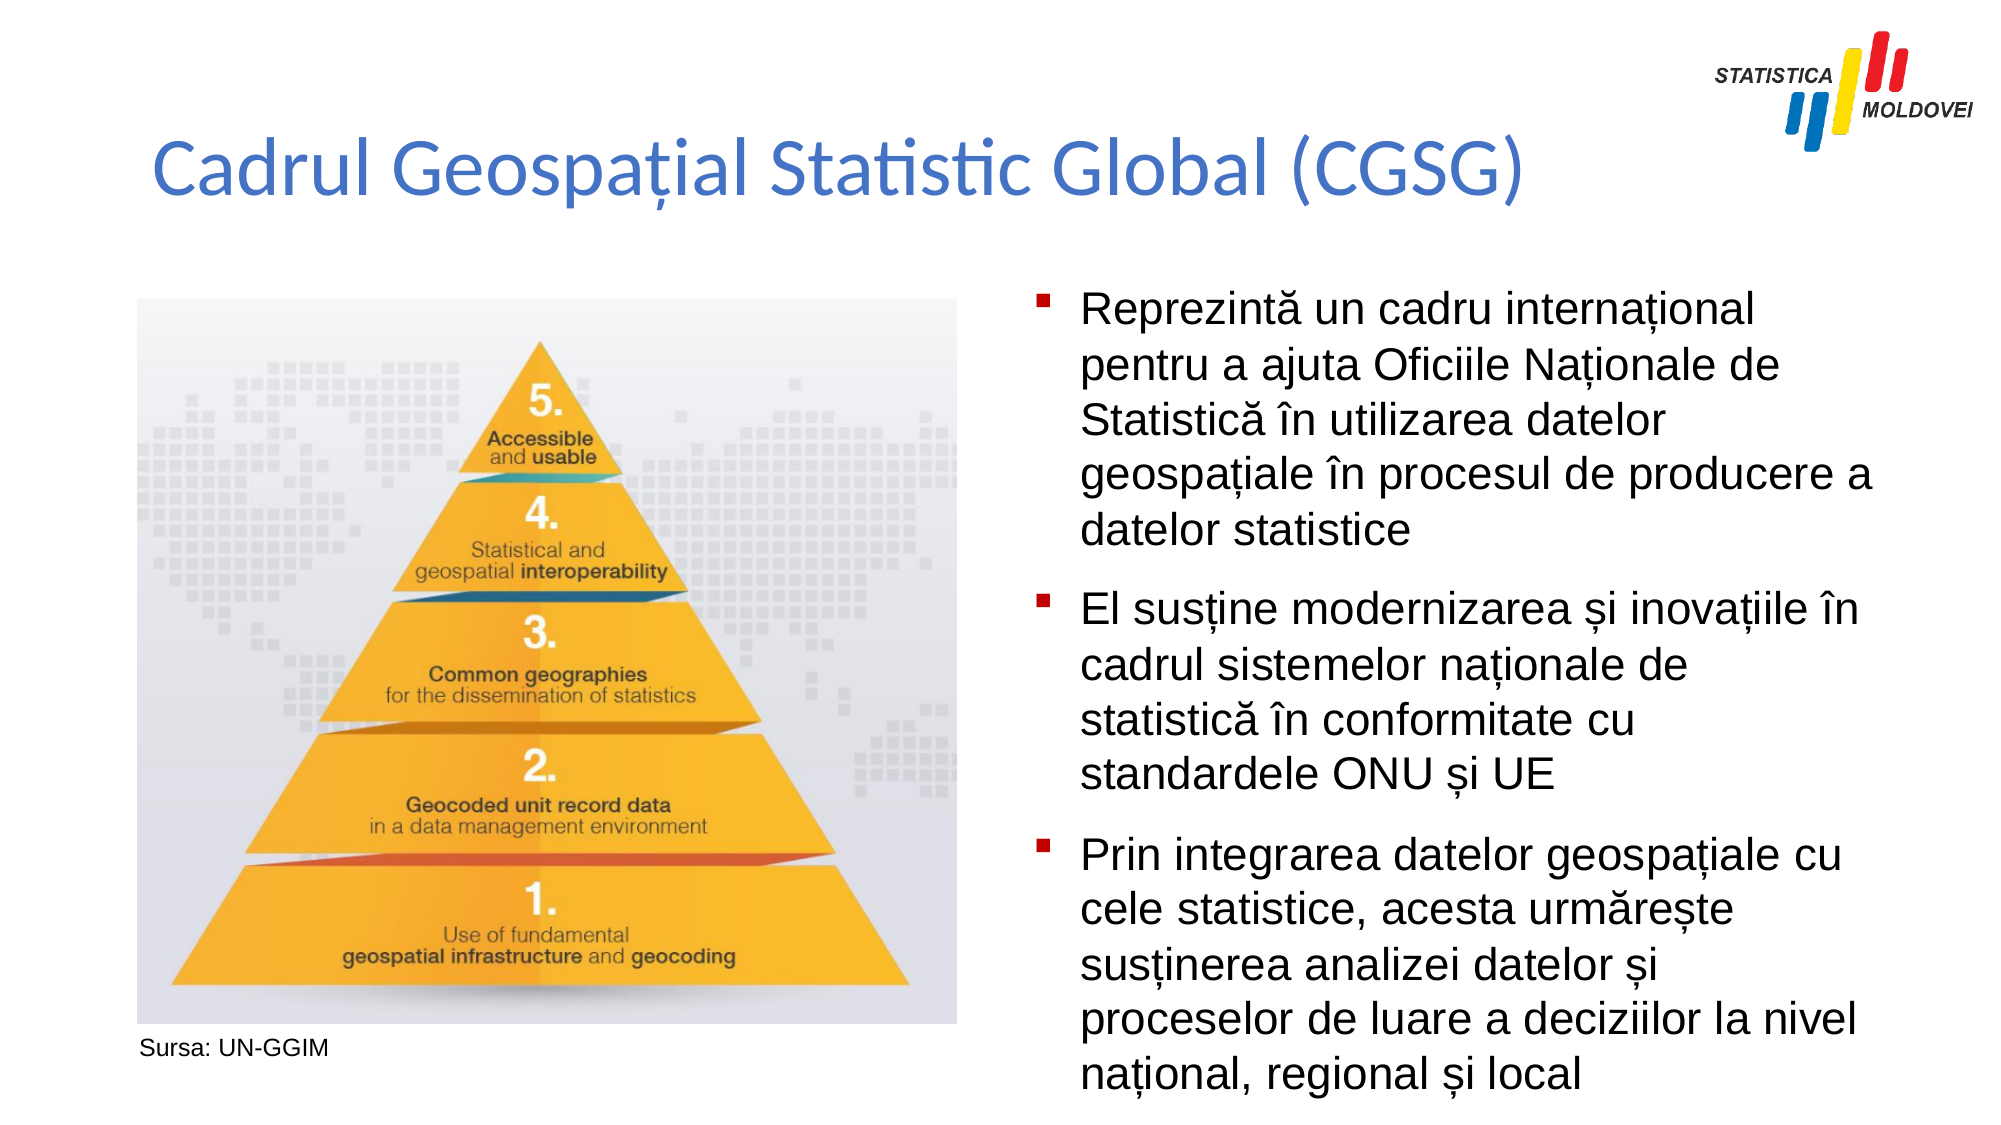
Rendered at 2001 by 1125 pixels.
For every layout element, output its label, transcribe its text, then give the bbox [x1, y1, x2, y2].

text_box Sursa: UN-GGIM [124, 1024, 810, 1069]
text_box Reprezintă un cadru internațional pentru a ajuta Oficiile Naționale de Statistică în utilizarea datelor geospațiale în procesul de producere a datelor statistice El susține modernizarea și inovațiile în cadrul sistemelor naționale de statistică în conformitate cu standardele ONU și UE Prin integrarea datelor geospațiale cu cele statistice, acesta urmărește susținerea analizei datelor și proceselor de luare a deciziilor la nivel național, regional și local [1018, 271, 1895, 1107]
title Cadrul Geospațial Statistic Global (CGSG) [137, 59, 1788, 278]
picture [1715, 31, 1973, 152]
picture [137, 299, 957, 1025]
